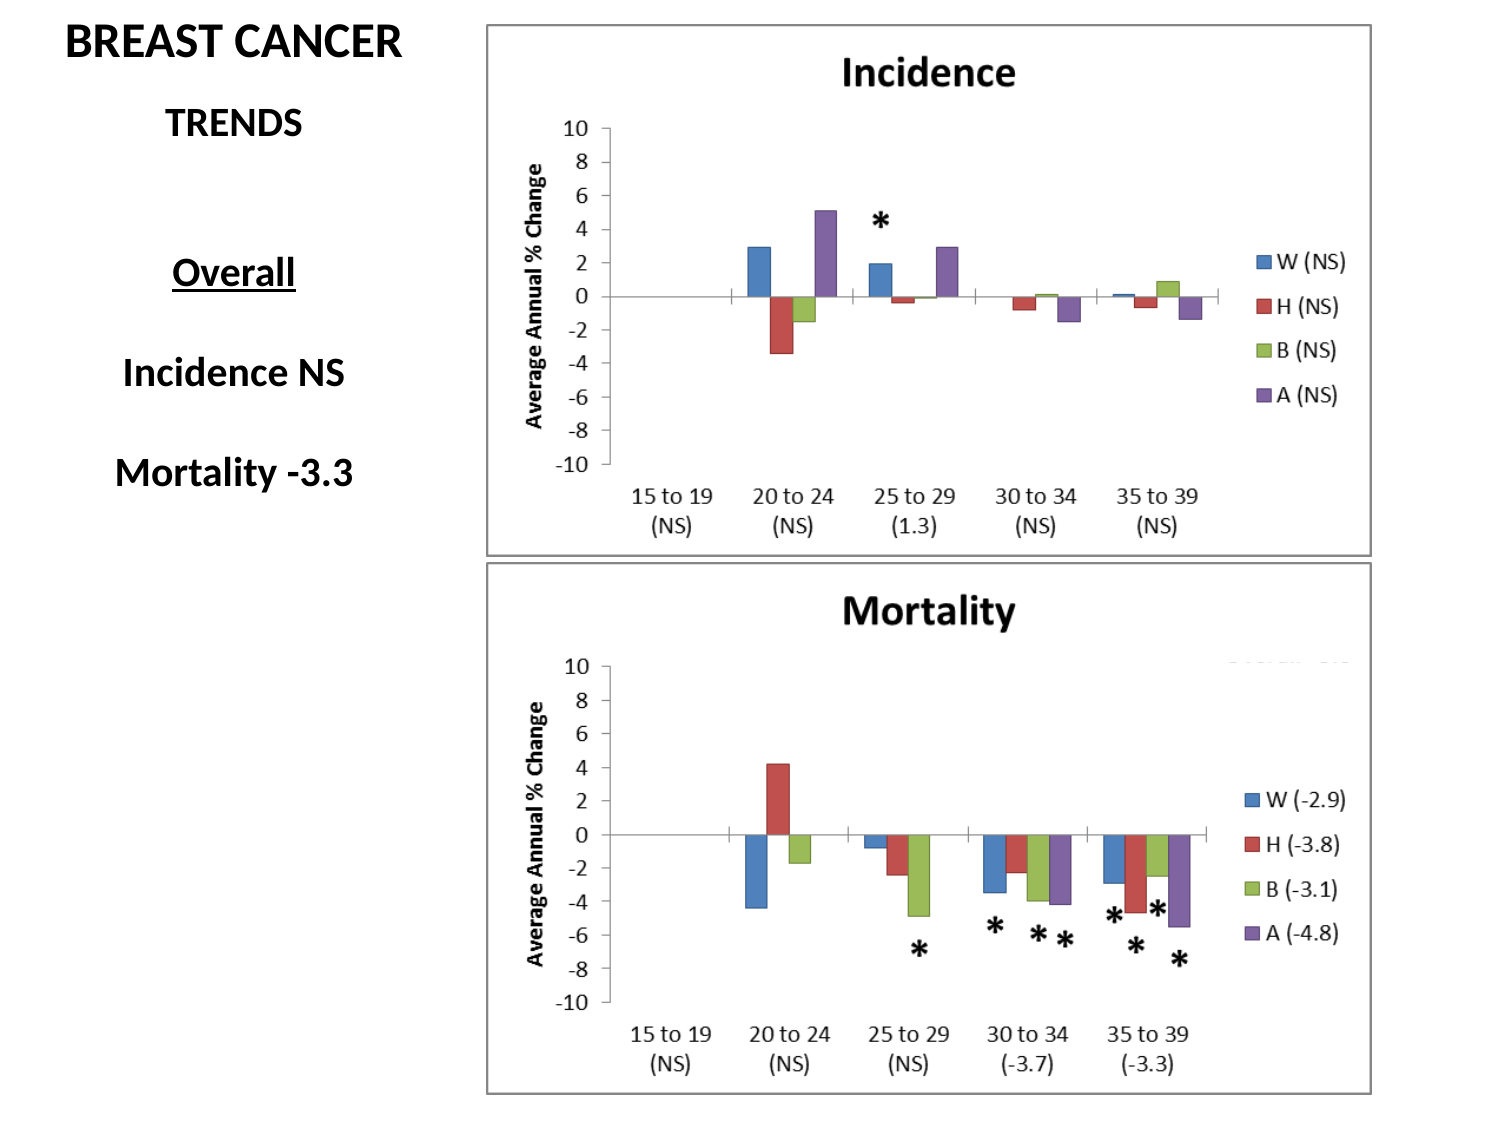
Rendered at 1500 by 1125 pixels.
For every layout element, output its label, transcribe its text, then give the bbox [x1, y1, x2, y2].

picture [486, 24, 1373, 558]
picture [486, 561, 1373, 1095]
text_box BREAST CANCER TRENDS Overall Incidence NS Mortality -3.3 [5, 0, 463, 503]
